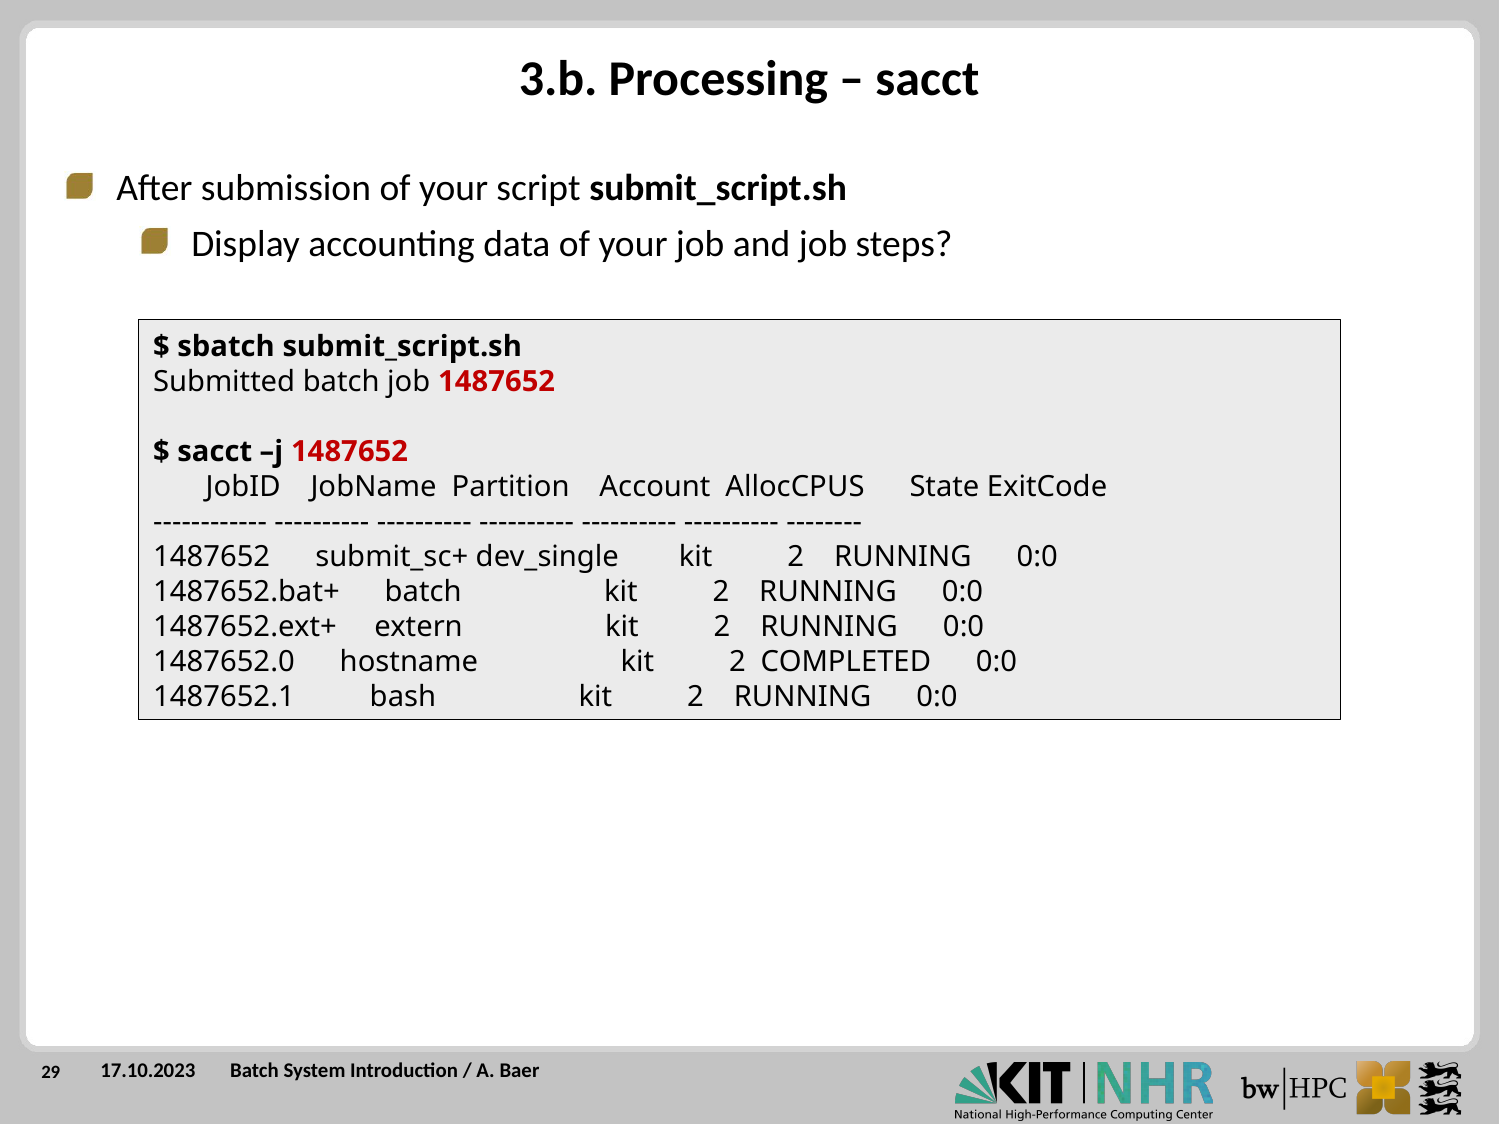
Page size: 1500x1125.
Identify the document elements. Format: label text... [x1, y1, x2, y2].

picture [1240, 1058, 1462, 1117]
text_box After submission of your script submit_script.sh Display accounting data of your job and job steps? [64, 163, 1435, 320]
picture [139, 226, 171, 256]
text_box 3.d. Processing – Change status of your job [0, 0, 1499, 1124]
text_box $ sbatch submit_script.sh Submitted batch job 1487652 $ sacct –j 1487652 JobID JobName Partition Account AllocCPUS State ExitCode ------------ ---------- ---------- ---------- ---------- ---------- -------- 1487652 submit_sc+ dev_single kit 2 RUNNING 0:0 1487652.bat+ batch kit 2 RUNNING 0:0 1487652.ext+ extern kit 2 RUNNING 0:0 1487652.0 hostname kit 2 COMPLETED 0:0 1487652.1 bash kit 2 RUNNING 0:0 [138, 319, 1341, 720]
picture [64, 171, 96, 201]
text_box 3.b. Processing – sacct [183, 45, 1316, 106]
picture [955, 1062, 1213, 1121]
